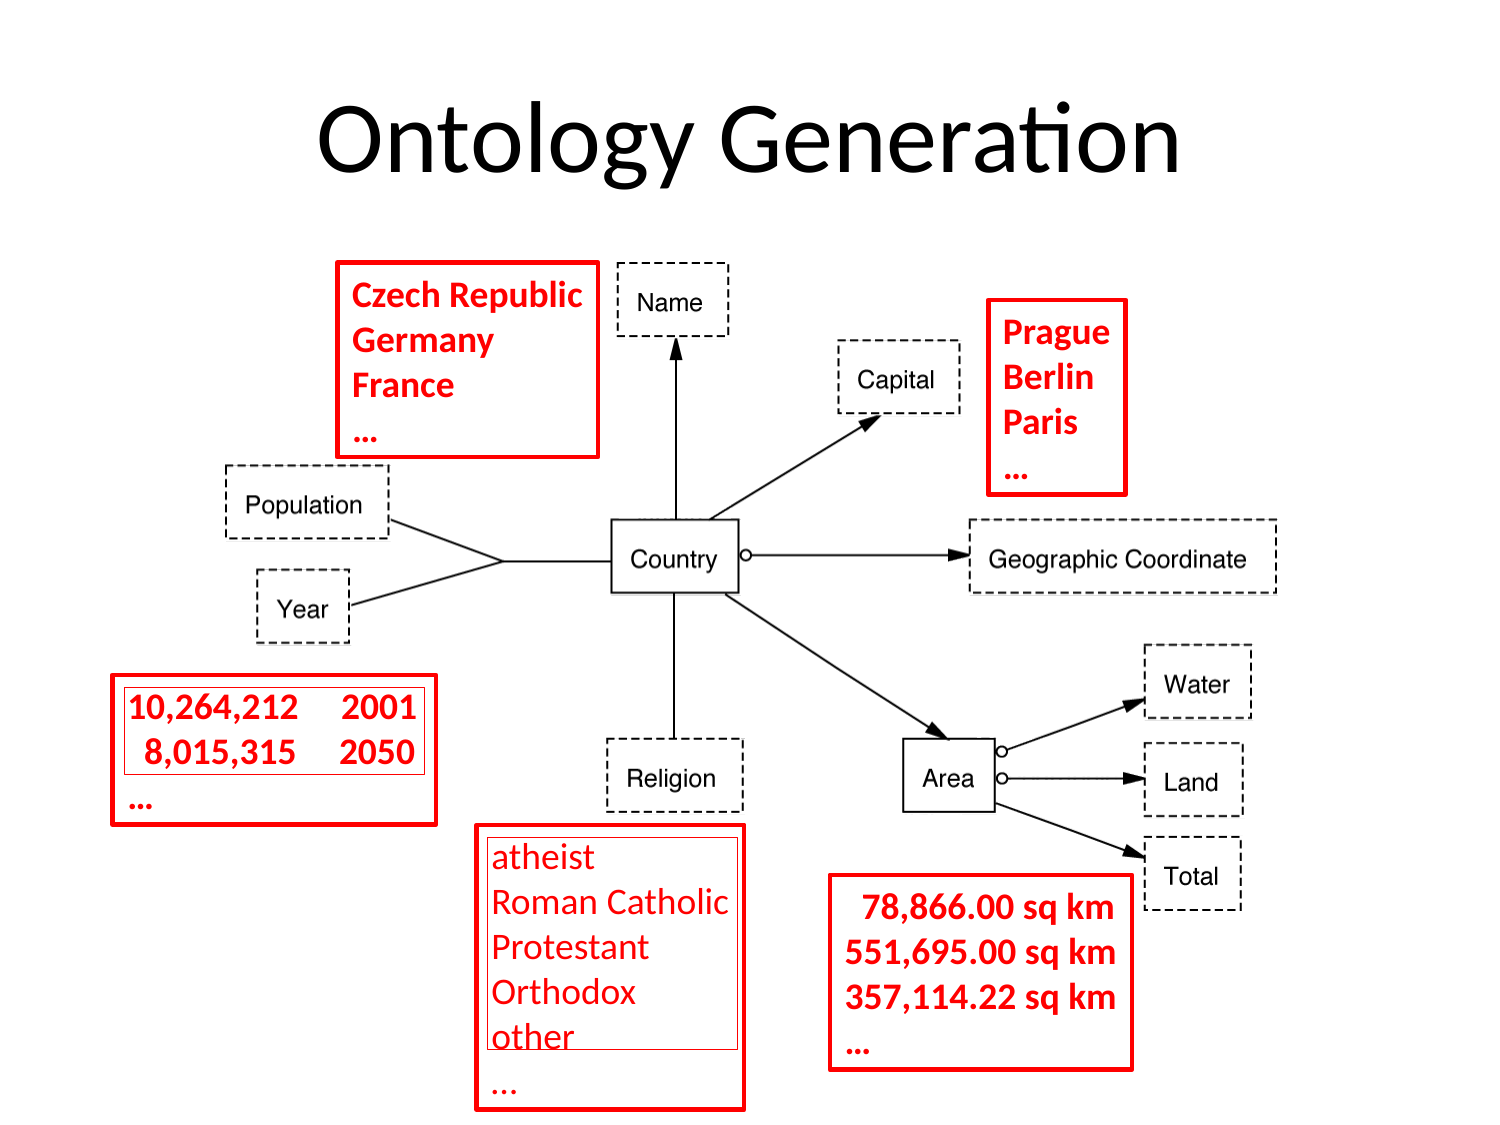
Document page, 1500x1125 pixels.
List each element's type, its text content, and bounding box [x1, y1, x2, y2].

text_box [474, 824, 747, 1113]
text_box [112, 674, 437, 827]
text_box 78,866.00 sq km 551,695.00 sq km 357,114.22 sq km … [829, 921, 1132, 1070]
picture [224, 262, 1279, 912]
title Ontology Generation [75, 37, 1425, 225]
